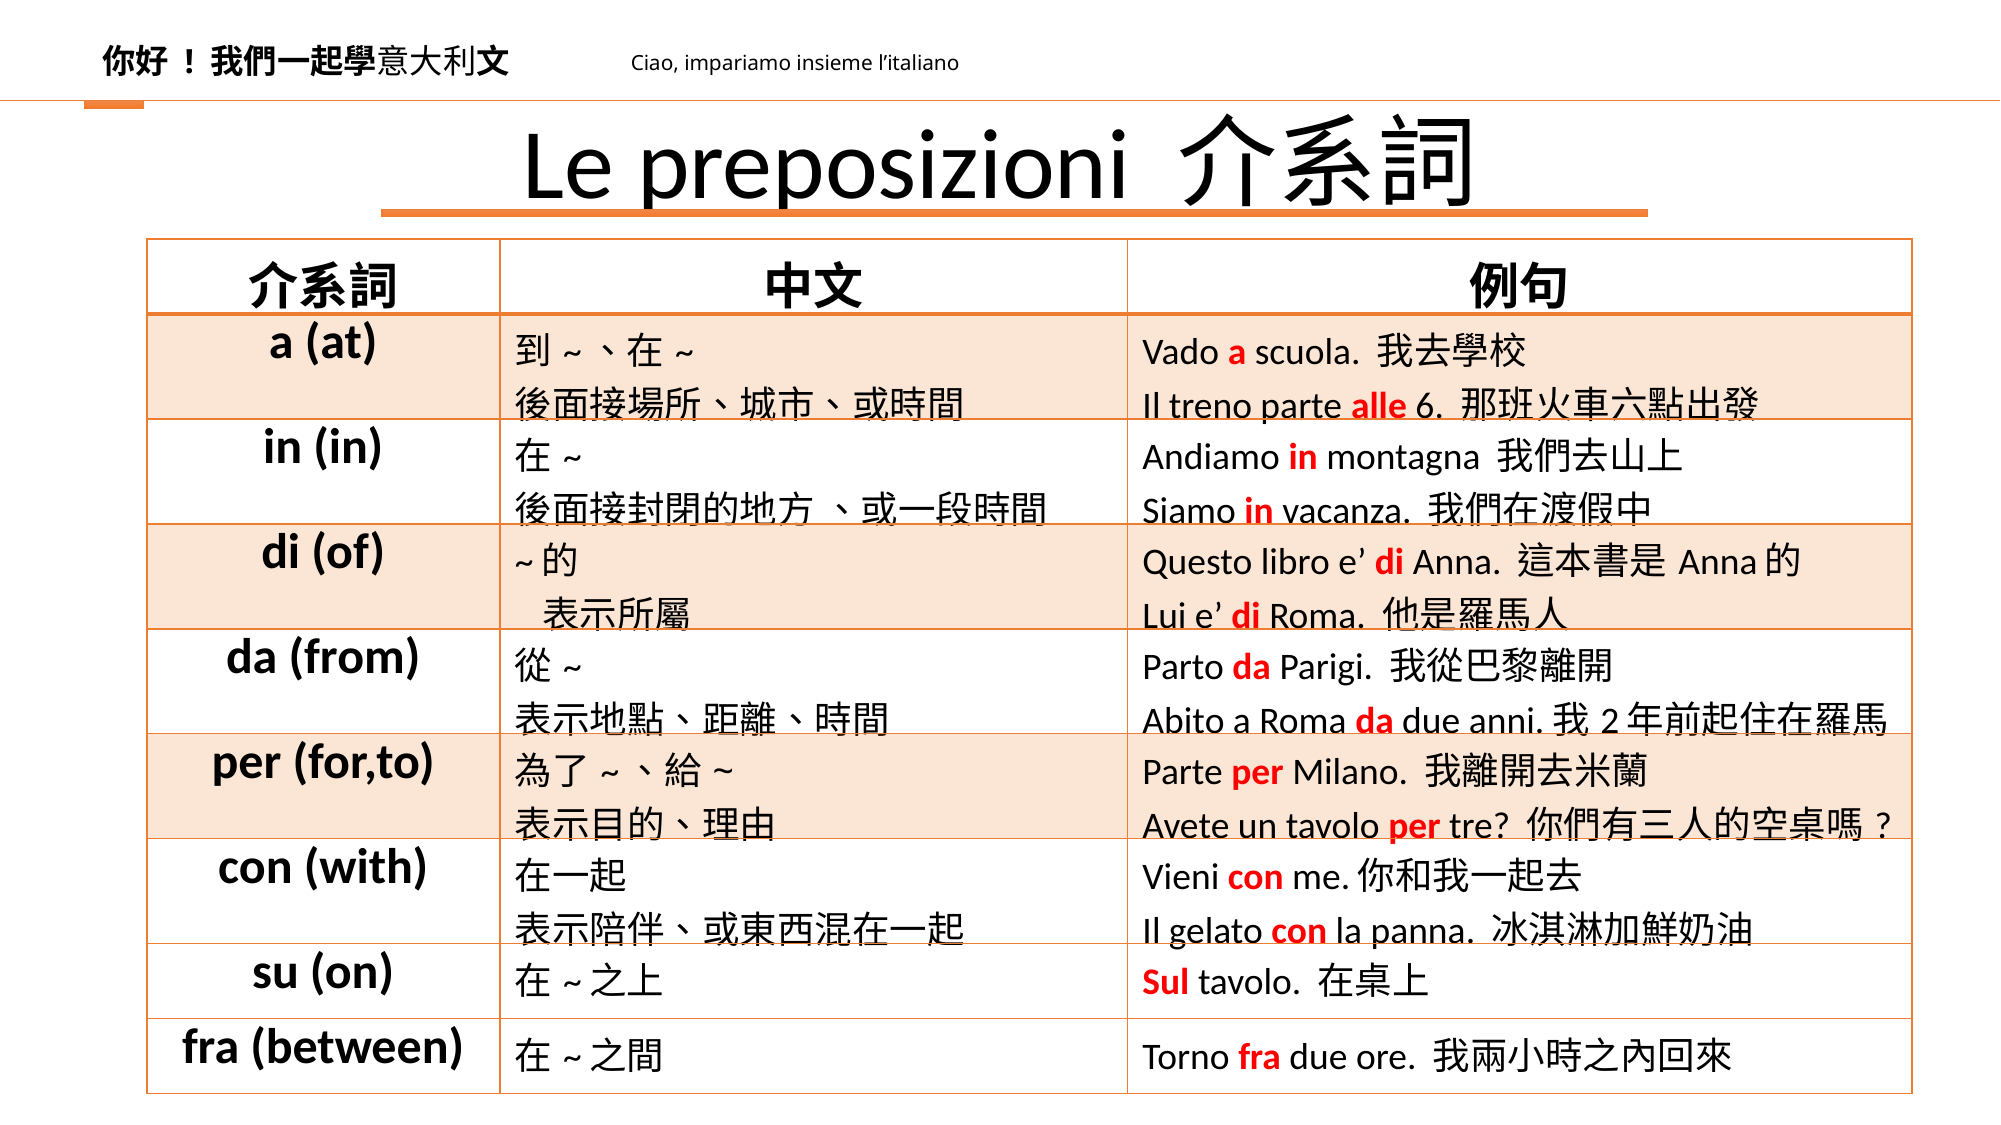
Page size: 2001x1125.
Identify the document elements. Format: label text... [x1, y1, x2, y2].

table_cell 在一起 表示陪伴、或東西混在一起 [501, 839, 1127, 943]
table_cell di (of) [148, 525, 499, 628]
table_cell 到~、在~ 後面接場所、城市、或時間 [501, 316, 1127, 418]
table_cell Vado a scuola. 我去學校 Il treno parte alle 6. 那班火車六點出發 [1128, 316, 1911, 418]
table_cell per (for,to) [148, 734, 499, 838]
table_cell con (with) [148, 839, 499, 943]
table_cell 從~ 表示地點、距離、時間 [501, 630, 1127, 733]
table_cell 在~之上 [501, 944, 1127, 1018]
text_box [381, 209, 1648, 217]
table_header 介系詞 [148, 240, 499, 312]
table_cell 在~之間 [501, 1019, 1127, 1093]
table_cell Vieni con me.你和我一起去 Il gelato con la panna. 冰淇淋加鮮奶油 [1128, 839, 1911, 943]
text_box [0, 32, 2000, 109]
table_cell Torno fra due ore. 我兩小時之內回來 [1128, 1019, 1911, 1093]
table_cell 為了~、給~ 表示目的、理由 [501, 734, 1127, 838]
table_cell fra (between) [148, 1019, 499, 1093]
table_cell da (from) [148, 630, 499, 733]
table_header 中文 [501, 240, 1127, 312]
table_cell Parte per Milano. 我離開去米蘭 Avete un tavolo per tre? 你們有三人的空桌嗎? [1128, 734, 1911, 838]
table_cell Parto da Parigi. 我從巴黎離開 Abito a Roma da due anni.我2年前起住在羅馬 [1128, 630, 1911, 733]
table_cell Questo libro e’ di Anna. 這本書是Anna的 Lui e’ di Roma. 他是羅馬人 [1128, 525, 1911, 628]
text_box Le preposizioni 介系詞 [0, 109, 2000, 227]
table_cell Sul tavolo. 在桌上 [1128, 944, 1911, 1018]
table_header 例句 [1128, 240, 1911, 312]
table_cell a (at) [148, 316, 499, 418]
table_cell 在~ 後面接封閉的地方 、或一段時間 [501, 420, 1127, 523]
table_cell Andiamo in montagna 我們去山上 Siamo in vacanza. 我們在渡假中 [1128, 420, 1911, 523]
table_cell in (in) [148, 420, 499, 523]
table_cell su (on) [148, 944, 499, 1018]
table_cell ~的 表示所屬 [501, 525, 1127, 628]
